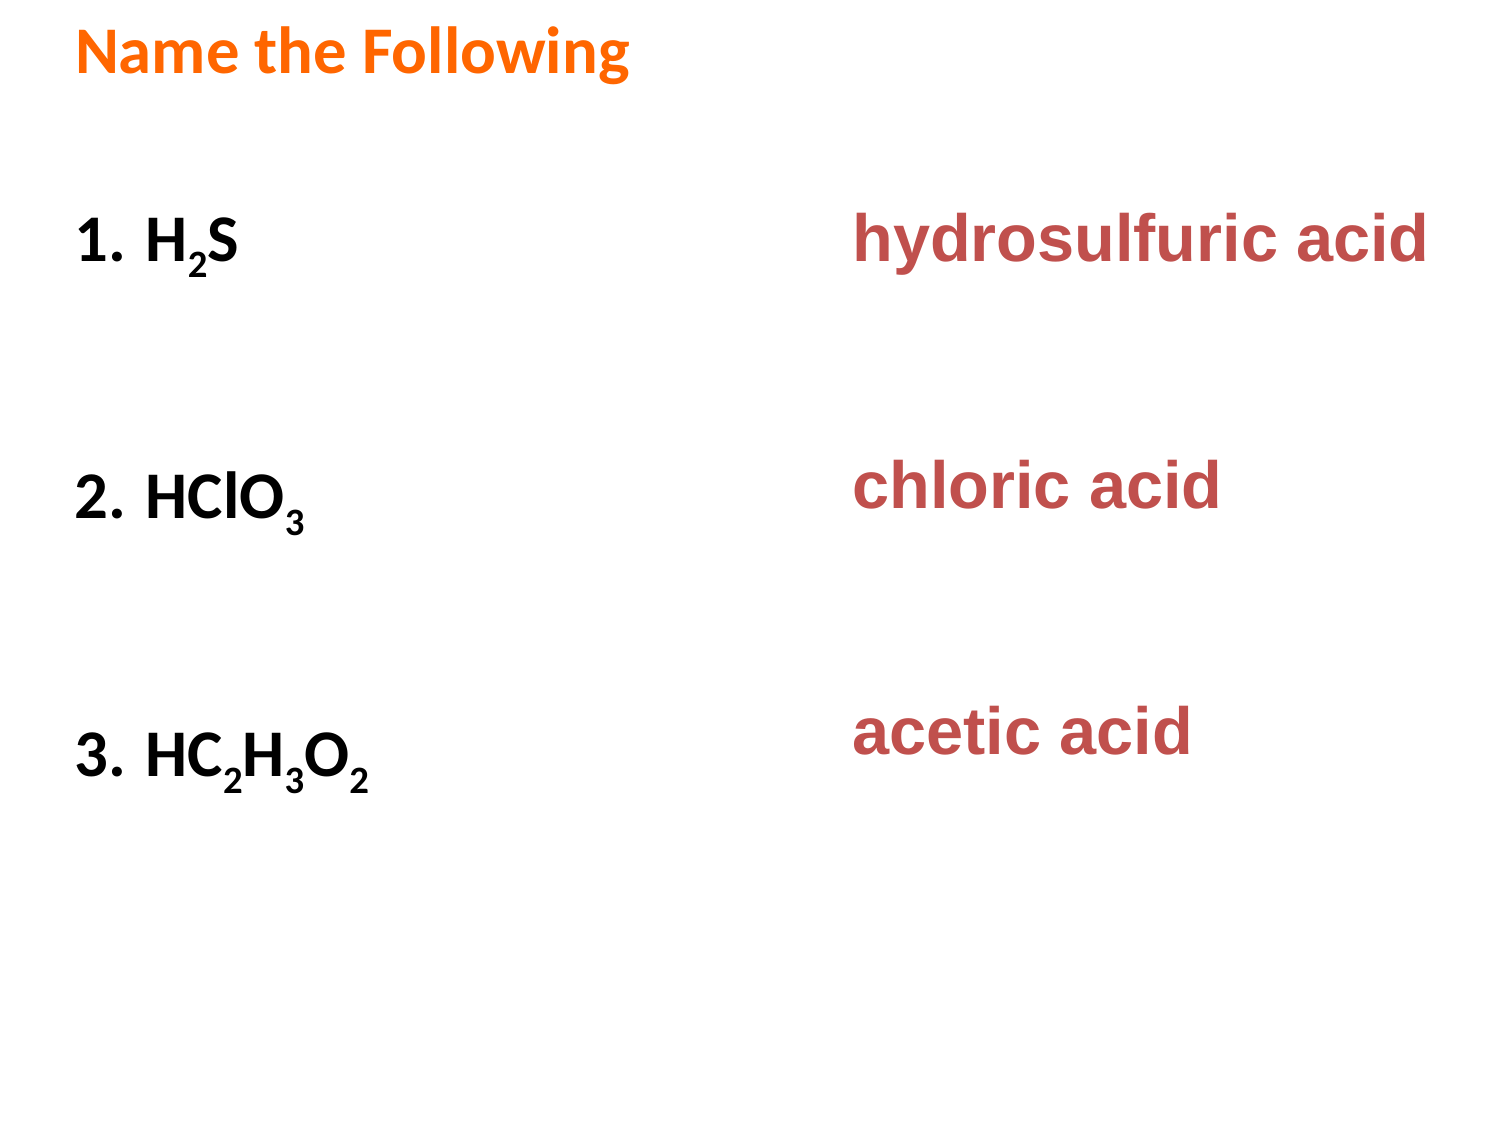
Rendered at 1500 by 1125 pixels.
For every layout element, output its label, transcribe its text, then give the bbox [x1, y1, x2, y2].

text_box 1. H2S 2. HClO3 3. HC2H3O2 [59, 187, 723, 934]
list hydrosulfuric acid chloric acid acetic acid [837, 187, 1500, 934]
text_box Name the Following [0, 0, 1500, 95]
